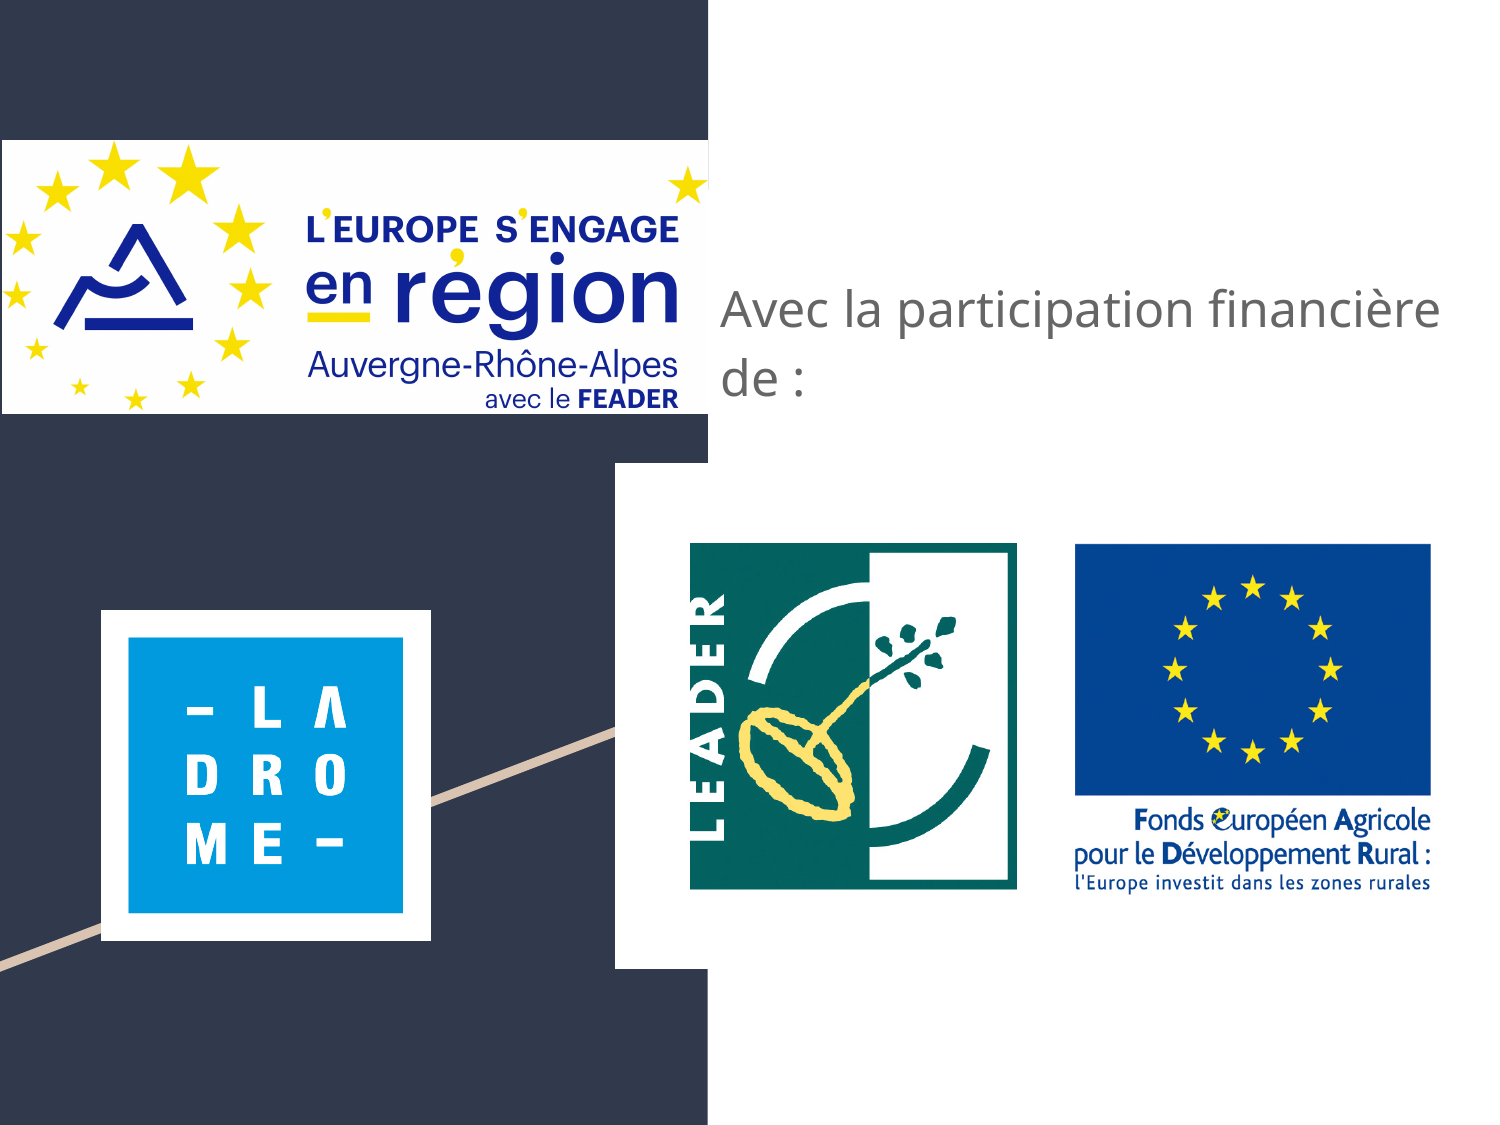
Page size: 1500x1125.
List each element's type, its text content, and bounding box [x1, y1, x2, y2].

picture [2, 140, 709, 414]
picture [615, 463, 1500, 970]
picture [101, 610, 432, 941]
list Avec la participation financière de : [713, 253, 1500, 343]
